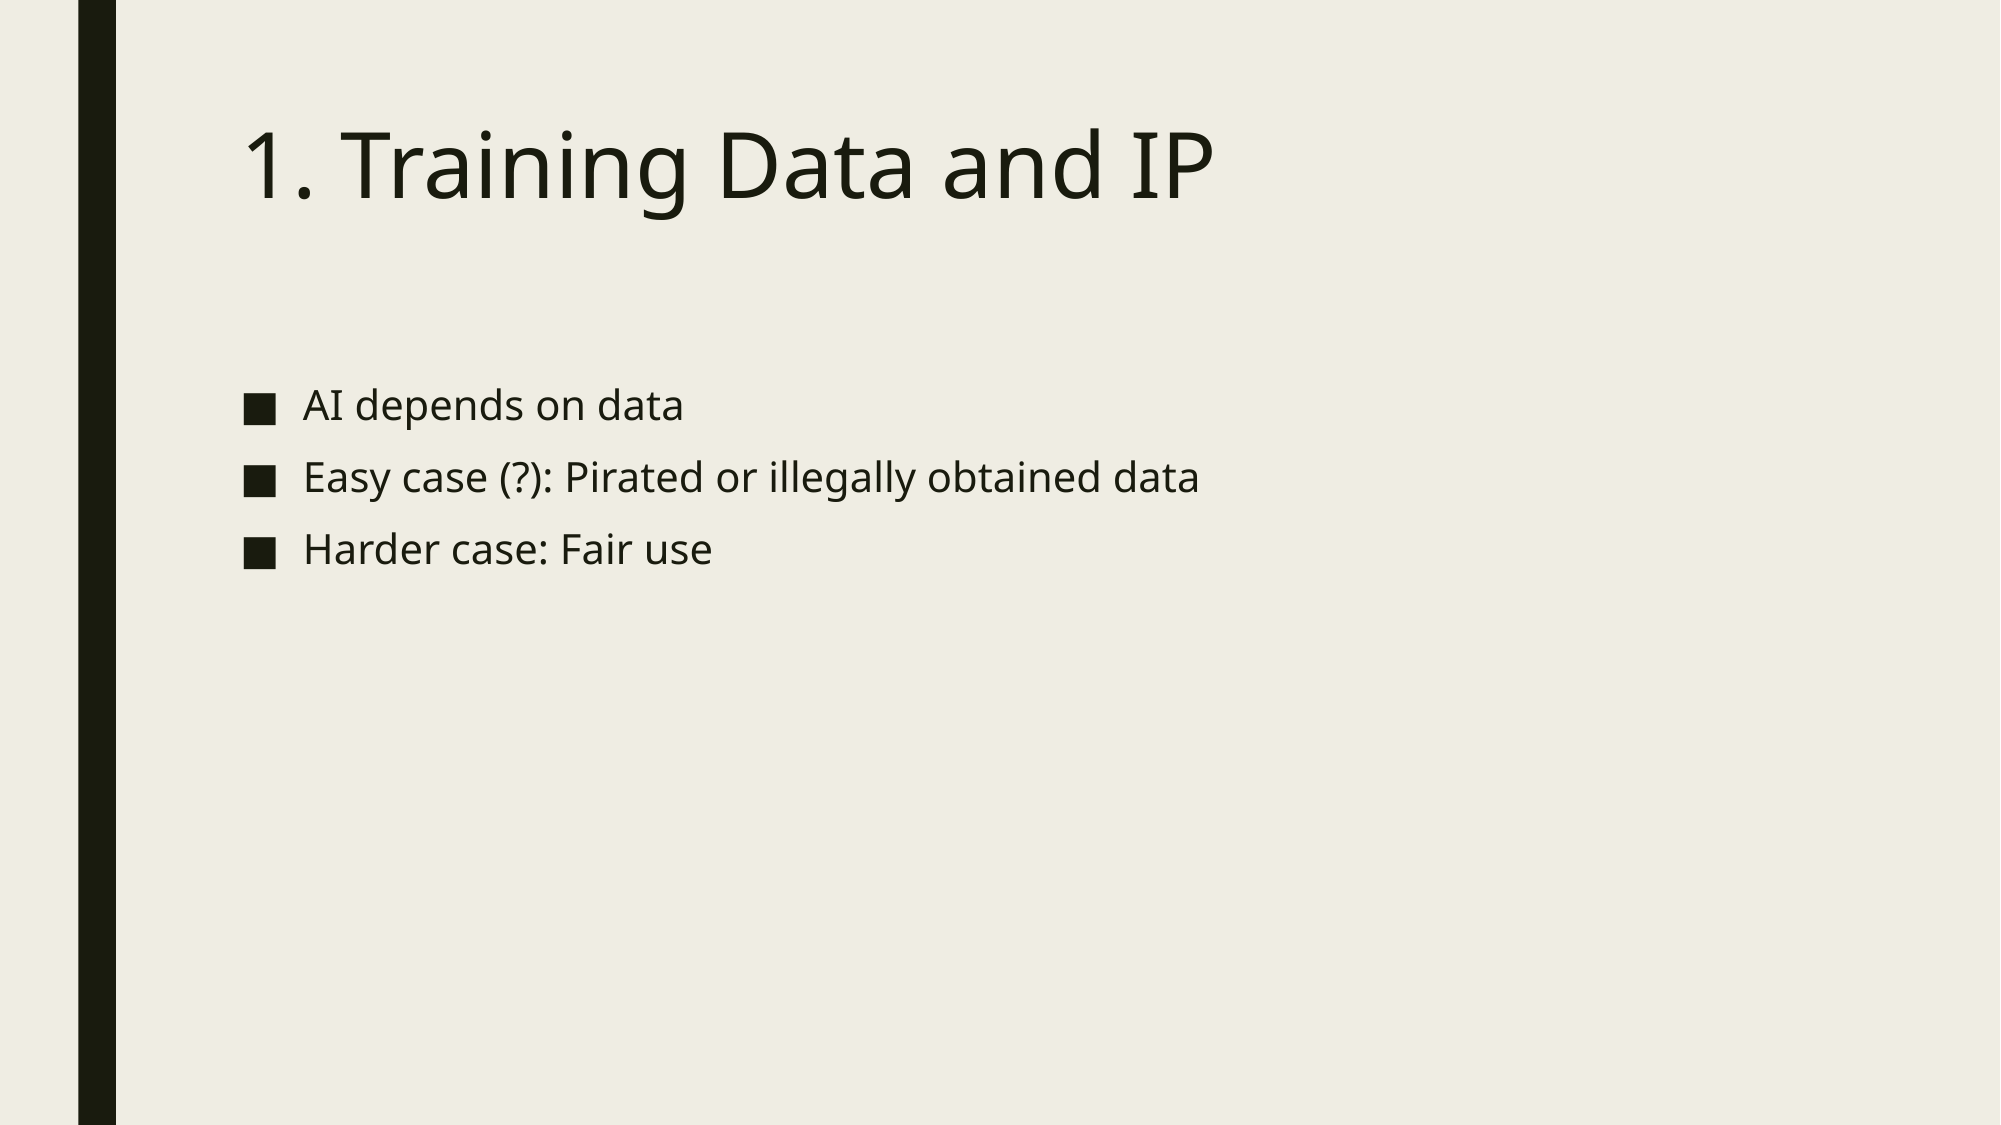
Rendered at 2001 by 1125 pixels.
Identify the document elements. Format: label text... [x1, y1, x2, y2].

title 1. Training Data and IP [225, 112, 1800, 357]
list AI depends on data Easy case (?): Pirated or illegally obtained data Harder case: Fair use [225, 375, 1800, 963]
